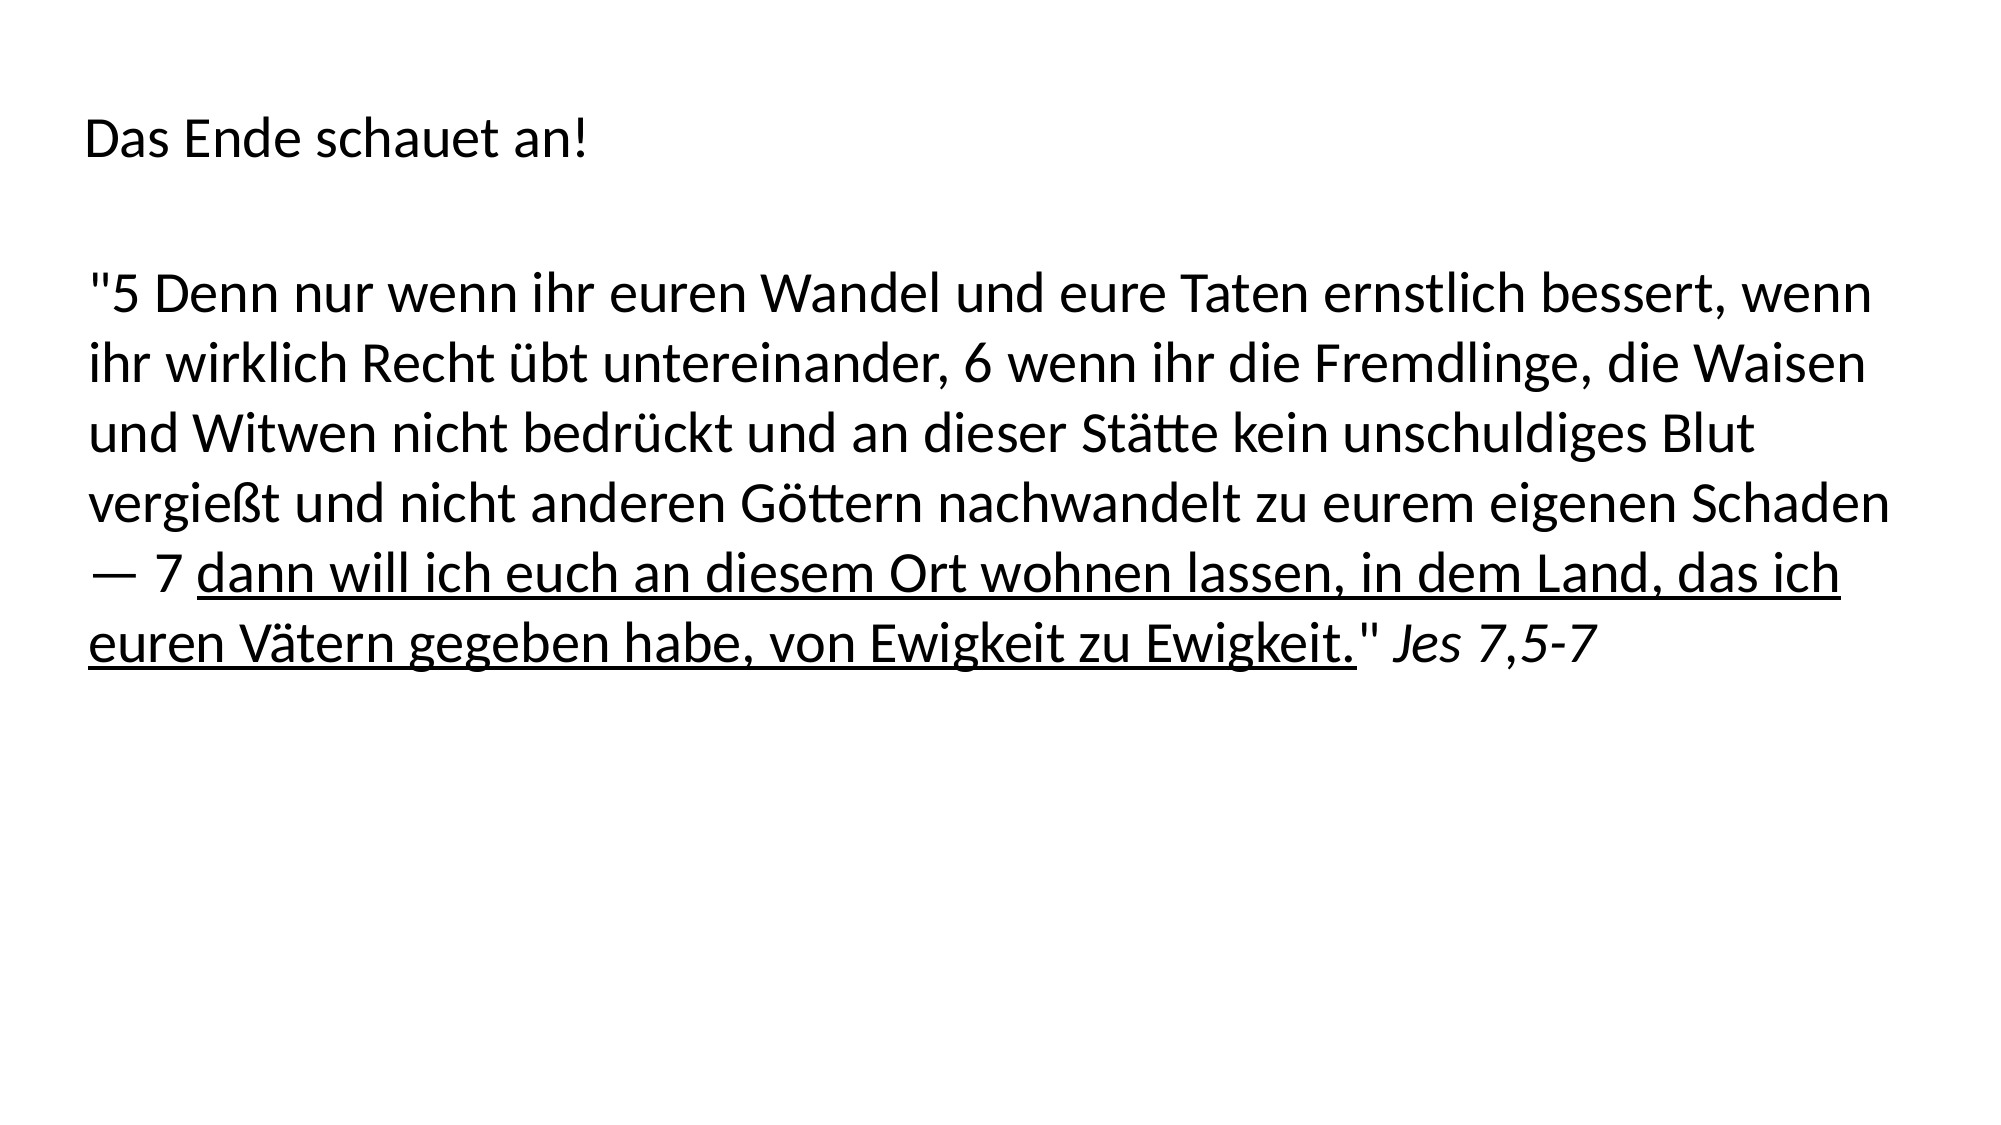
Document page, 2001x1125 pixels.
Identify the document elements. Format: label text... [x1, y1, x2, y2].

text_box "5 Denn nur wenn ihr euren Wandel und eure Taten ernstlich bessert, wenn ihr wirklich Recht übt untereinander, 6 wenn ihr die Fremdlinge, die Waisen und Witwen nicht bedrückt und an dieser Stätte kein unschuldiges Blut vergießt und nicht anderen Göttern nachwandelt zu eurem eigenen Schaden — 7 dann will ich euch an diesem Ort wohnen lassen, in dem Land, das ich euren Vätern gegeben habe, von Ewigkeit zu Ewigkeit." Jes 7,5-7 [73, 246, 1961, 682]
text_box Das Ende schauet an! [69, 87, 606, 177]
